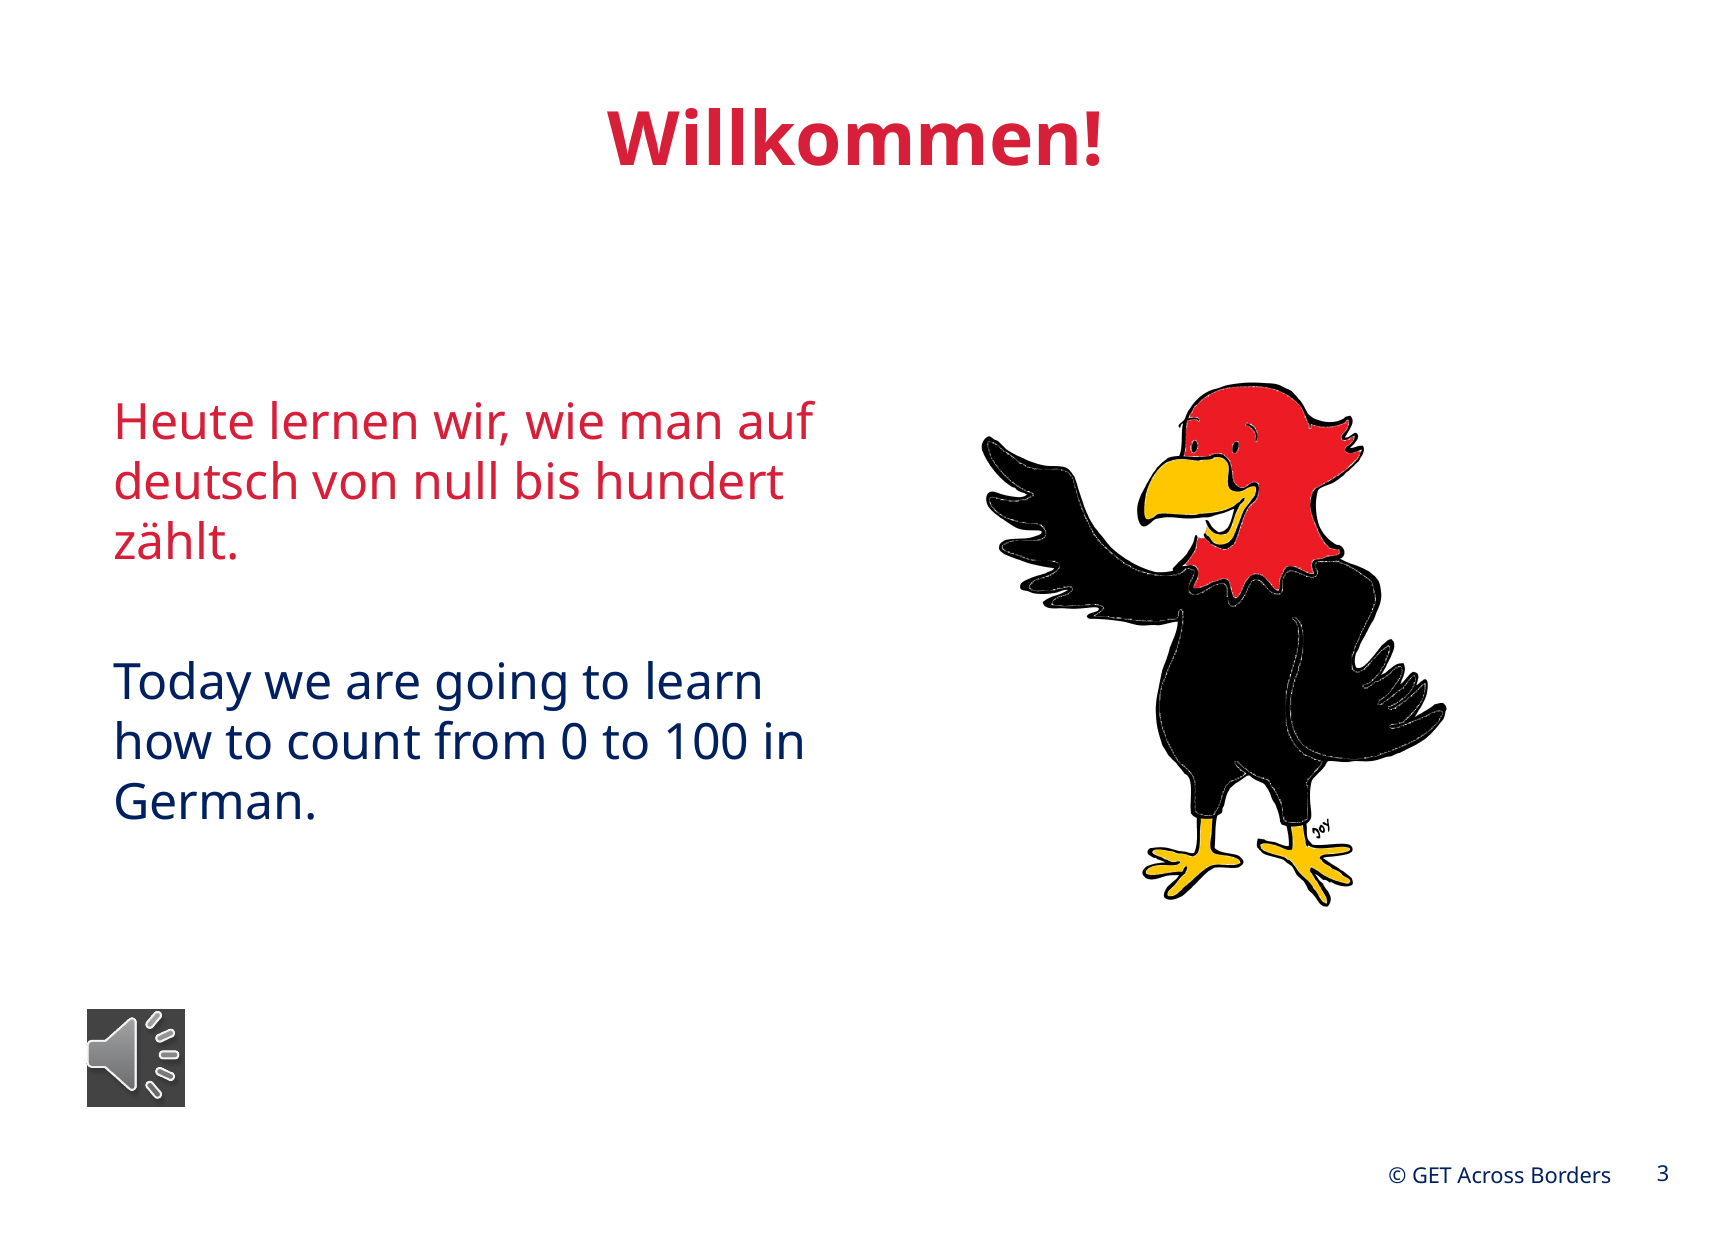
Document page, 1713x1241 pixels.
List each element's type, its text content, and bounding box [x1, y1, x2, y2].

text_box © GET Across Borders [1048, 1141, 1613, 1208]
picture [85, 1007, 186, 1109]
list Heute lernen wir, wie man auf deutsch von null bis hundert zählt. Today we are going to learn how to count from 0 to 100 in German. [98, 382, 857, 922]
slide_number 3 [1613, 1141, 1713, 1208]
title Willkommen! [85, 32, 1627, 239]
picture [937, 332, 1501, 923]
